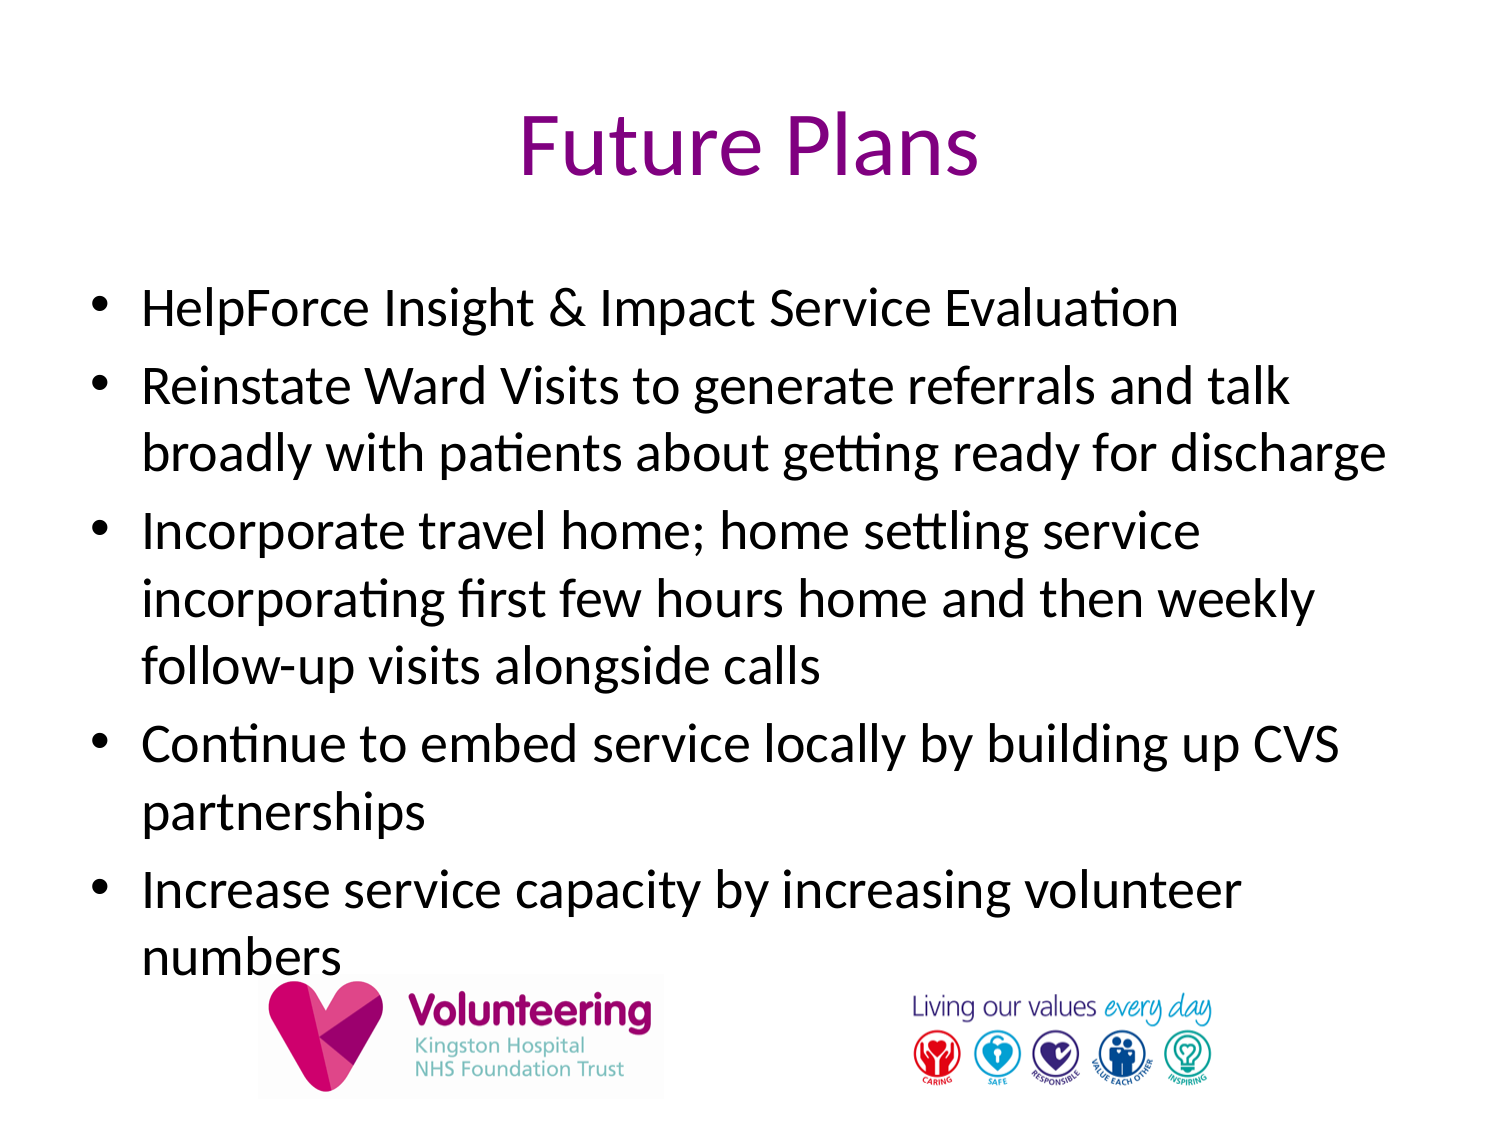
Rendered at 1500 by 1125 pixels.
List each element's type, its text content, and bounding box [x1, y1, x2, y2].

picture [243, 1005, 1245, 1099]
title Future Plans [75, 45, 1425, 233]
list HelpForce Insight & Impact Service Evaluation Reinstate Ward Visits to generate referrals and talk broadly with patients about getting ready for discharge Incorporate travel home; home settling service incorporating first few hours home and then weekly follow-up visits alongside calls Continue to embed service locally by building up CVS partnerships Increase service capacity by increasing volunteer numbers [75, 262, 1425, 1005]
